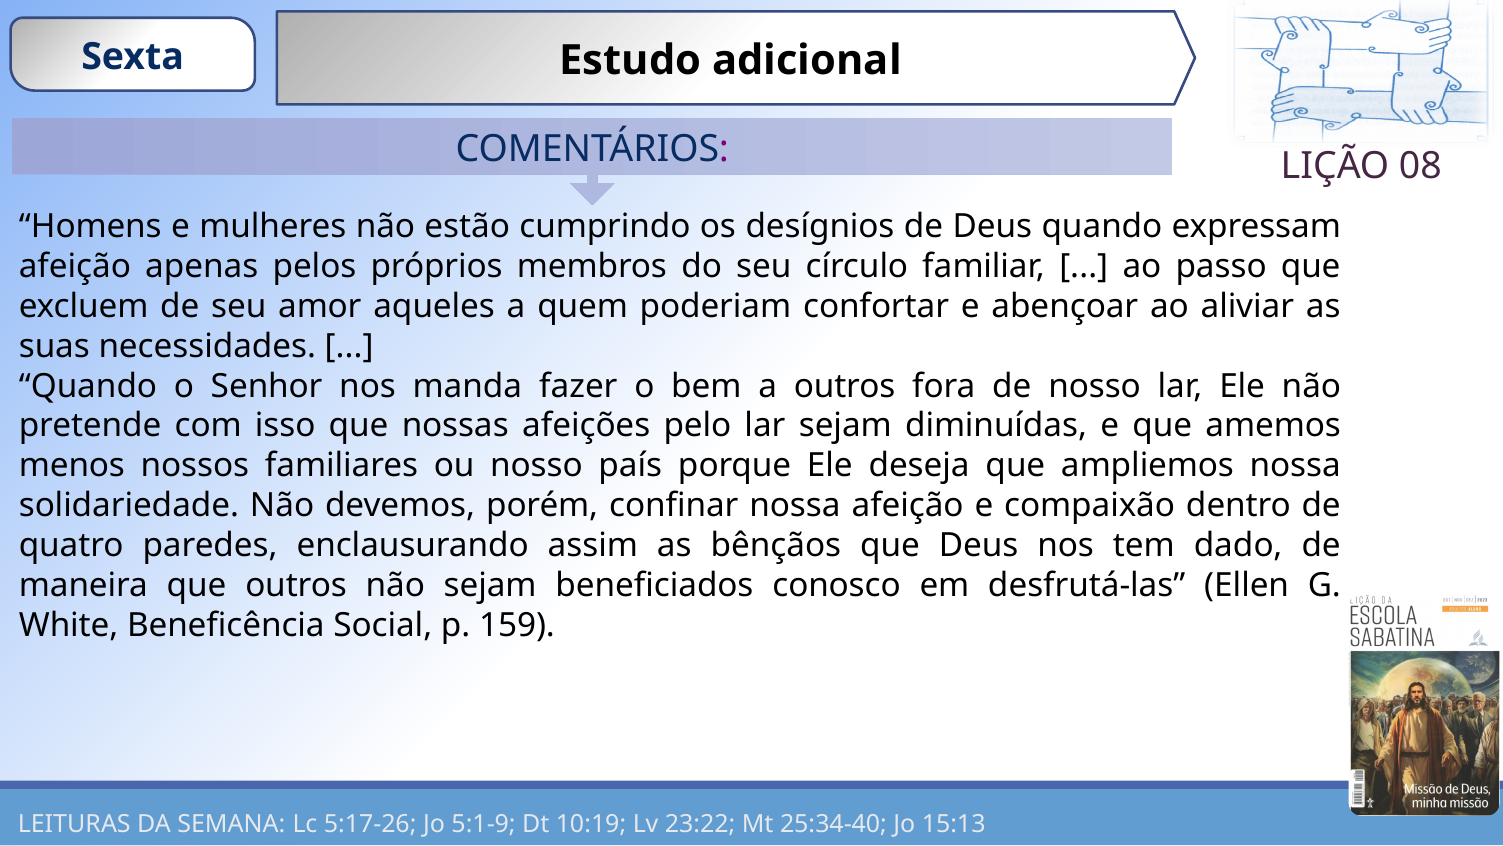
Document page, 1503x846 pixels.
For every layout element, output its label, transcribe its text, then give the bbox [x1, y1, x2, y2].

text_box Estudo adicional [275, 10, 1197, 106]
text_box COMENTÁRIOS: [10, 116, 1174, 207]
text_box “Homens e mulheres não estão cumprindo os desígnios de Deus quando expressam afeição apenas pelos próprios membros do seu círculo familiar, [...] ao passo que excluem de seu amor aqueles a quem poderiam confortar e abençoar ao aliviar as suas necessidades. [...] “Quando o Senhor nos manda fazer o bem a outros fora de nosso lar, Ele não pretende com isso que nossas afeições pelo lar sejam diminuídas, e que amemos menos nossos familiares ou nosso país porque Ele deseja que ampliemos nossa solidariedade. Não devemos, porém, confinar nossa afeição e compaixão dentro de quatro paredes, enclausurando assim as bênçãos que Deus nos tem dado, de maneira que outros não sejam beneficiados conosco em desfrutá-las” (Ellen G. White, Beneficência Social, p. 159). [4, 196, 1358, 651]
text_box LIÇÃO 08 [1265, 159, 1458, 194]
picture [1225, 0, 1501, 150]
text_box LEITURAS DA SEMANA: Lc 5:17-26; Jo 5:1-9; Dt 10:19; Lv 23:22; Mt 25:34-40; Jo 15:13 [3, 799, 1421, 845]
picture [1348, 592, 1501, 817]
text_box Sexta [9, 16, 257, 92]
